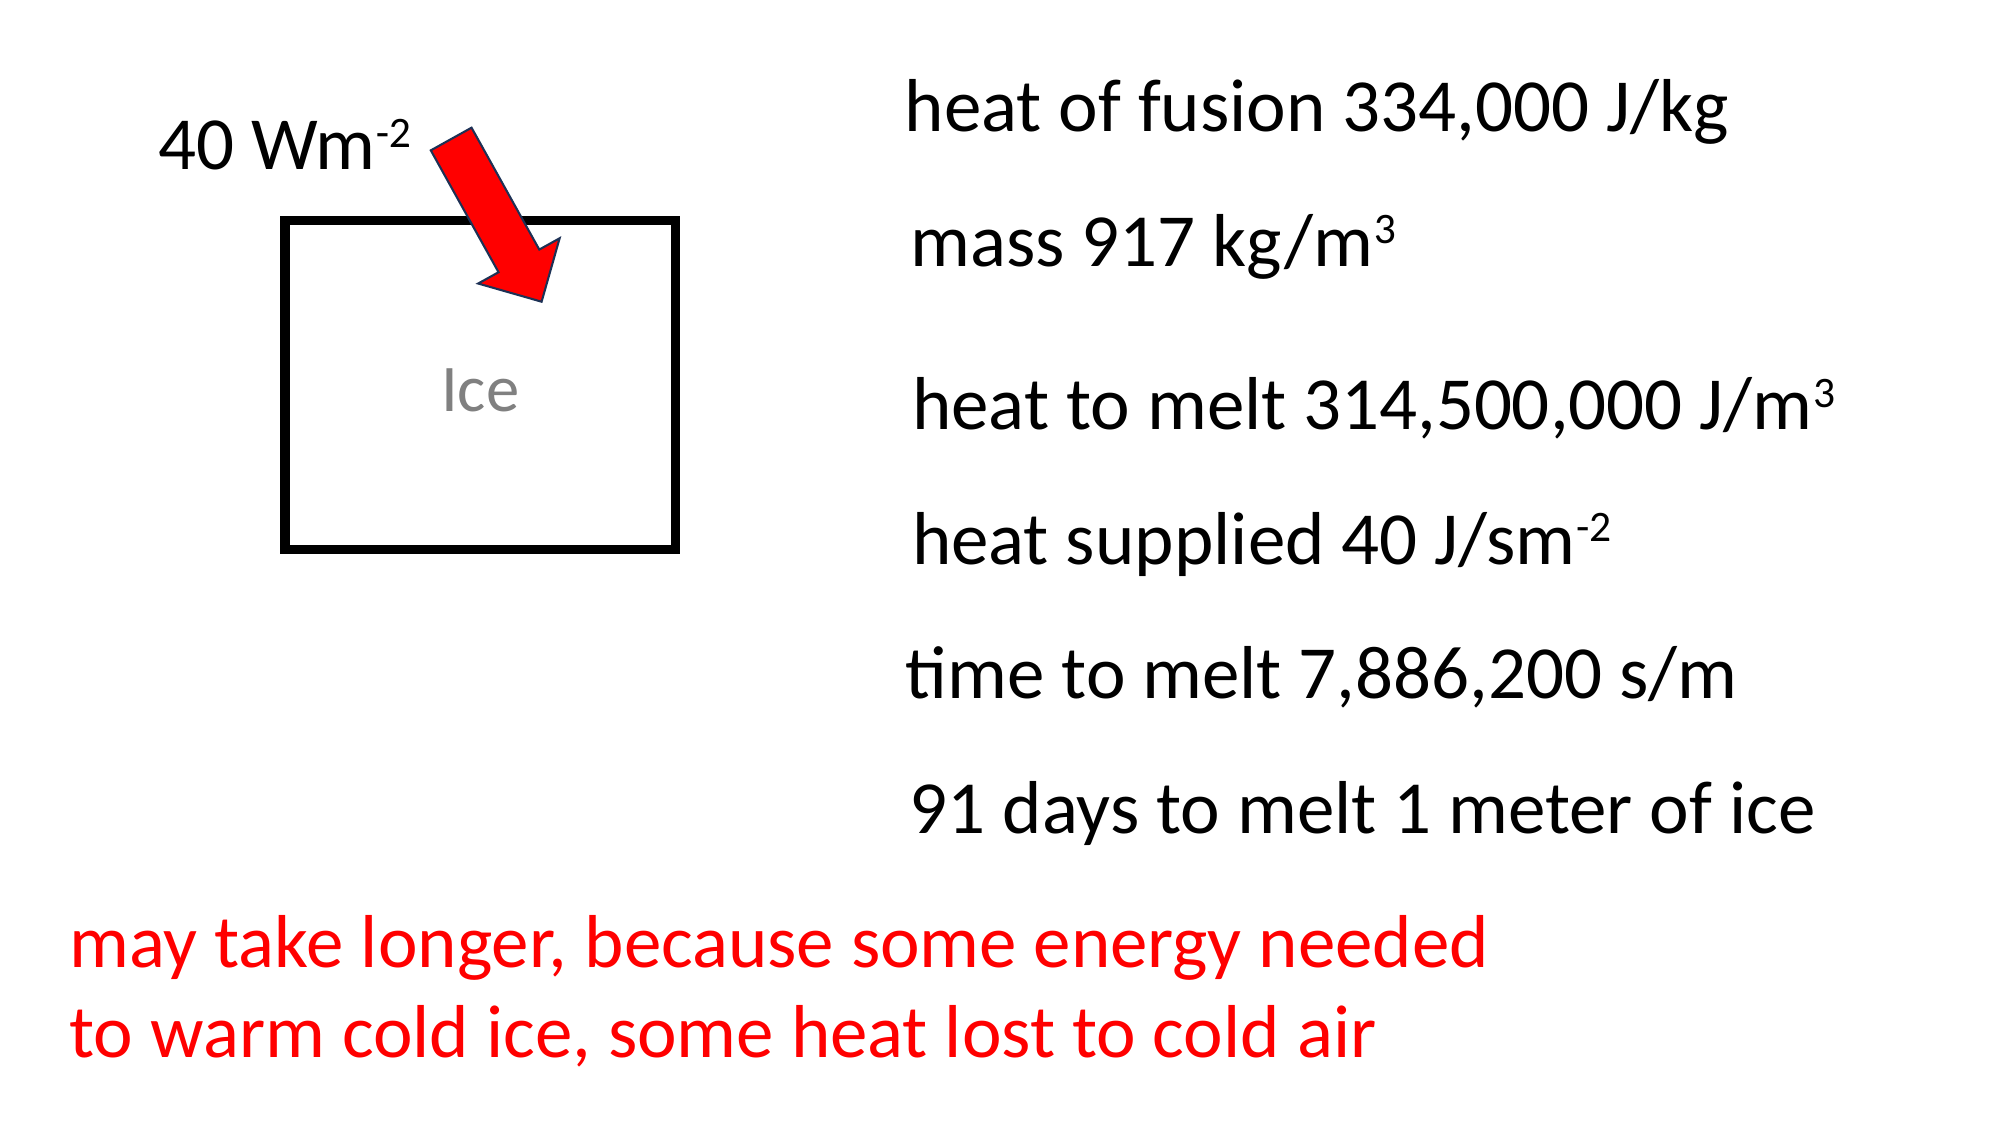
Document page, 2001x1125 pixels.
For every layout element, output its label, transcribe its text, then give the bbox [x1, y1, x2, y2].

text_box [429, 126, 562, 303]
text_box time to melt 7,886,200 s/m [891, 616, 1754, 722]
text_box heat to melt 314,500,000 J/m3 [897, 347, 1851, 453]
text_box mass 917 kg/m3 [895, 183, 1411, 289]
text_box Ice [284, 219, 677, 550]
text_box heat of fusion 334,000 J/kg [890, 49, 1745, 154]
text_box may take longer, because some energy needed to warm cold ice, some heat lost to cold air [54, 884, 1816, 1080]
text_box heat supplied 40 J/sm-2 [897, 481, 1627, 587]
text_box 91 days to melt 1 meter of ice [895, 750, 1832, 856]
text_box 40 Wm-2 [143, 87, 426, 192]
